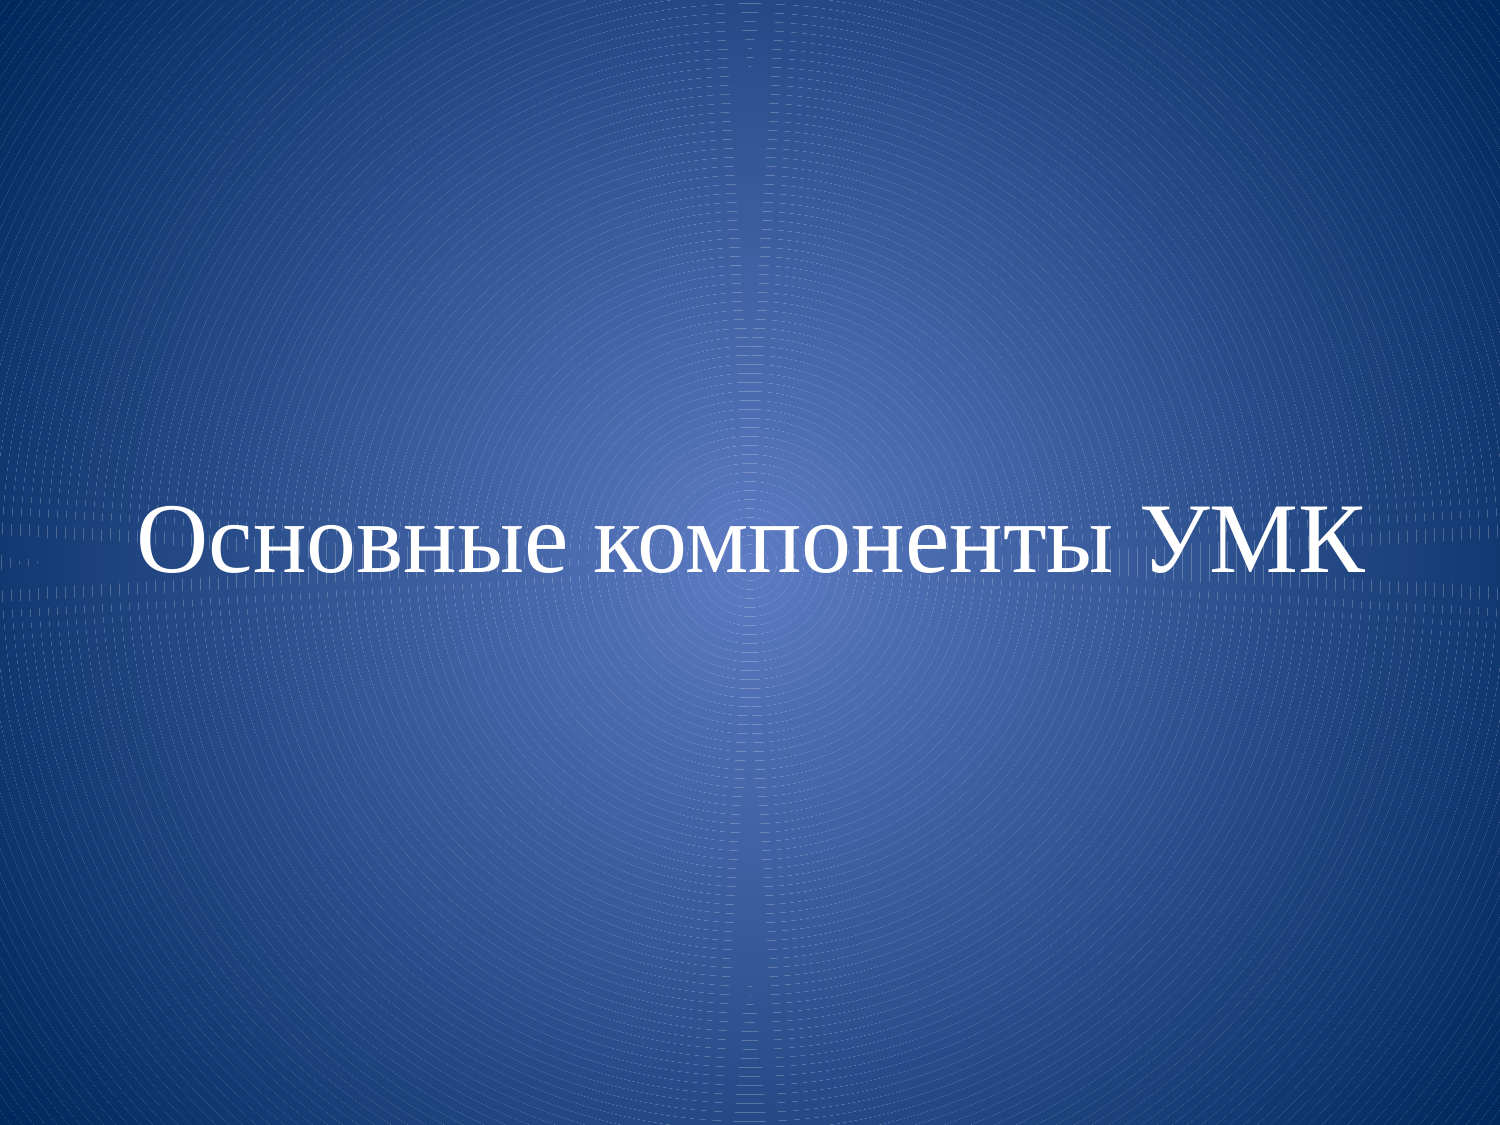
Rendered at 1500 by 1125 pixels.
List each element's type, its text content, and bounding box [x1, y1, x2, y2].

title Основные компоненты УМК [76, 420, 1427, 646]
